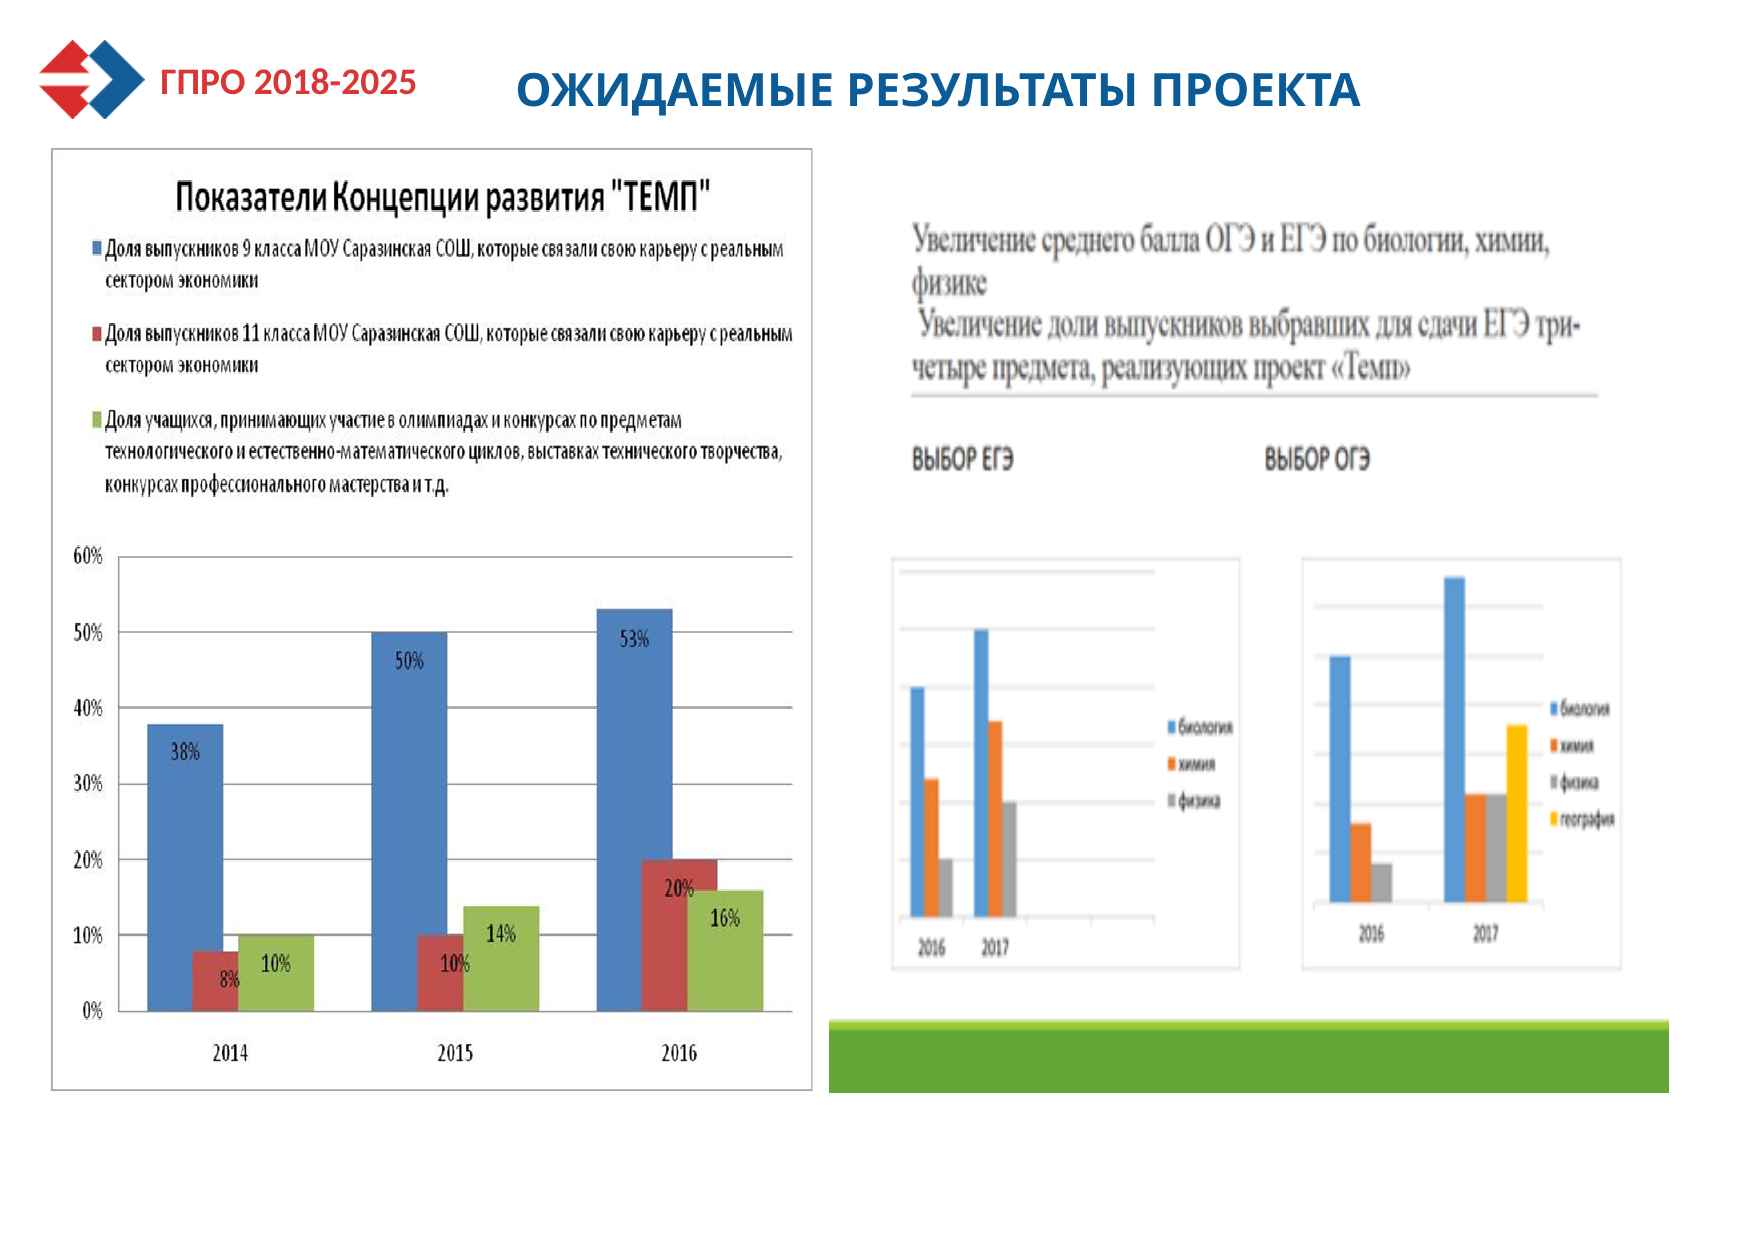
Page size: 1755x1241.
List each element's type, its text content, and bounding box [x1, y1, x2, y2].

picture [33, 40, 145, 119]
picture [49, 147, 813, 1093]
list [829, 159, 1669, 1093]
title ОЖИДАЕМЫЕ РЕЗУЛЬТАТЫ ПРОЕКТА [499, 29, 1456, 148]
